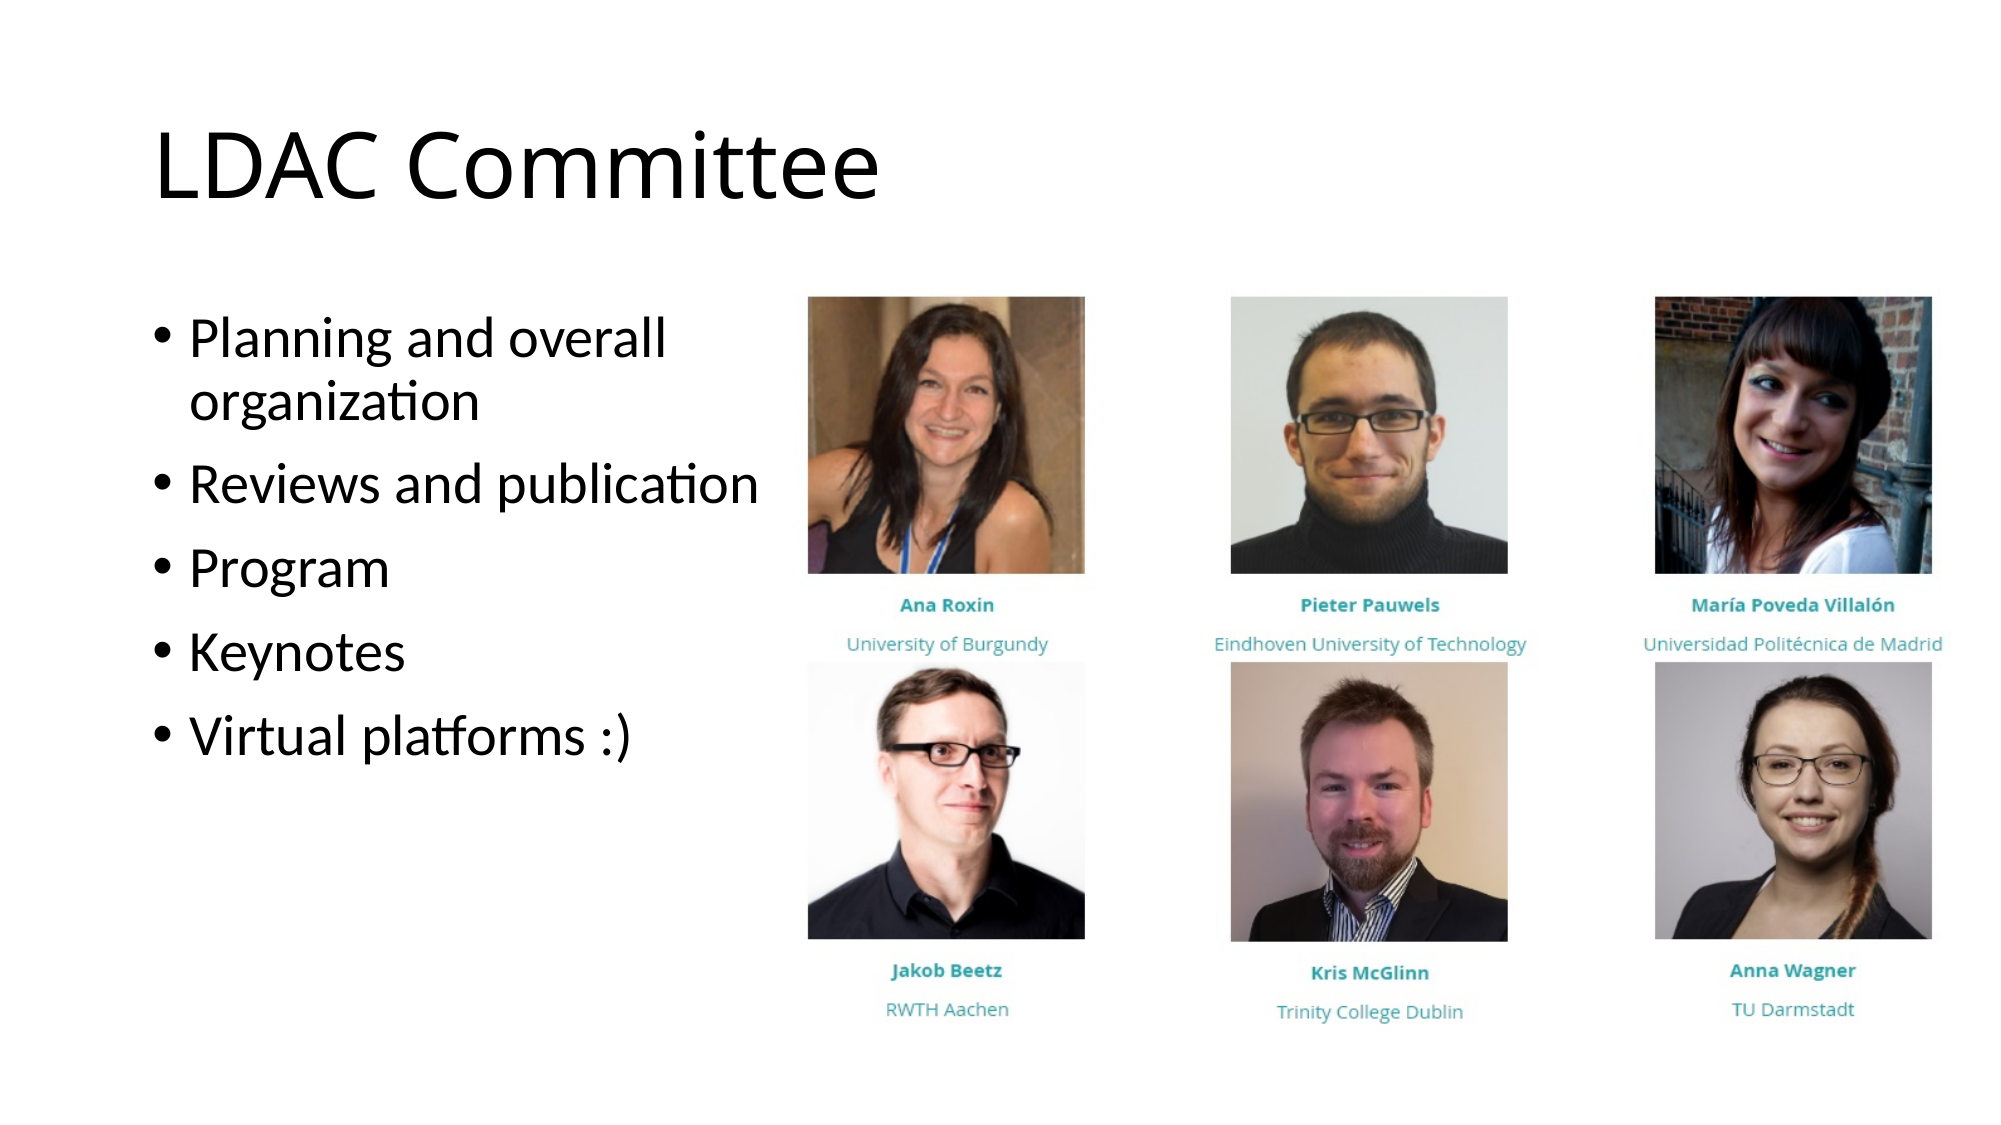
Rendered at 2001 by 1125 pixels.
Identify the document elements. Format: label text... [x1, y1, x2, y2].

title LDAC Committee [137, 59, 1863, 278]
picture [793, 288, 1951, 1025]
list Planning and overall organization Reviews and publication Program Keynotes Virtual platforms :) [137, 299, 793, 1014]
